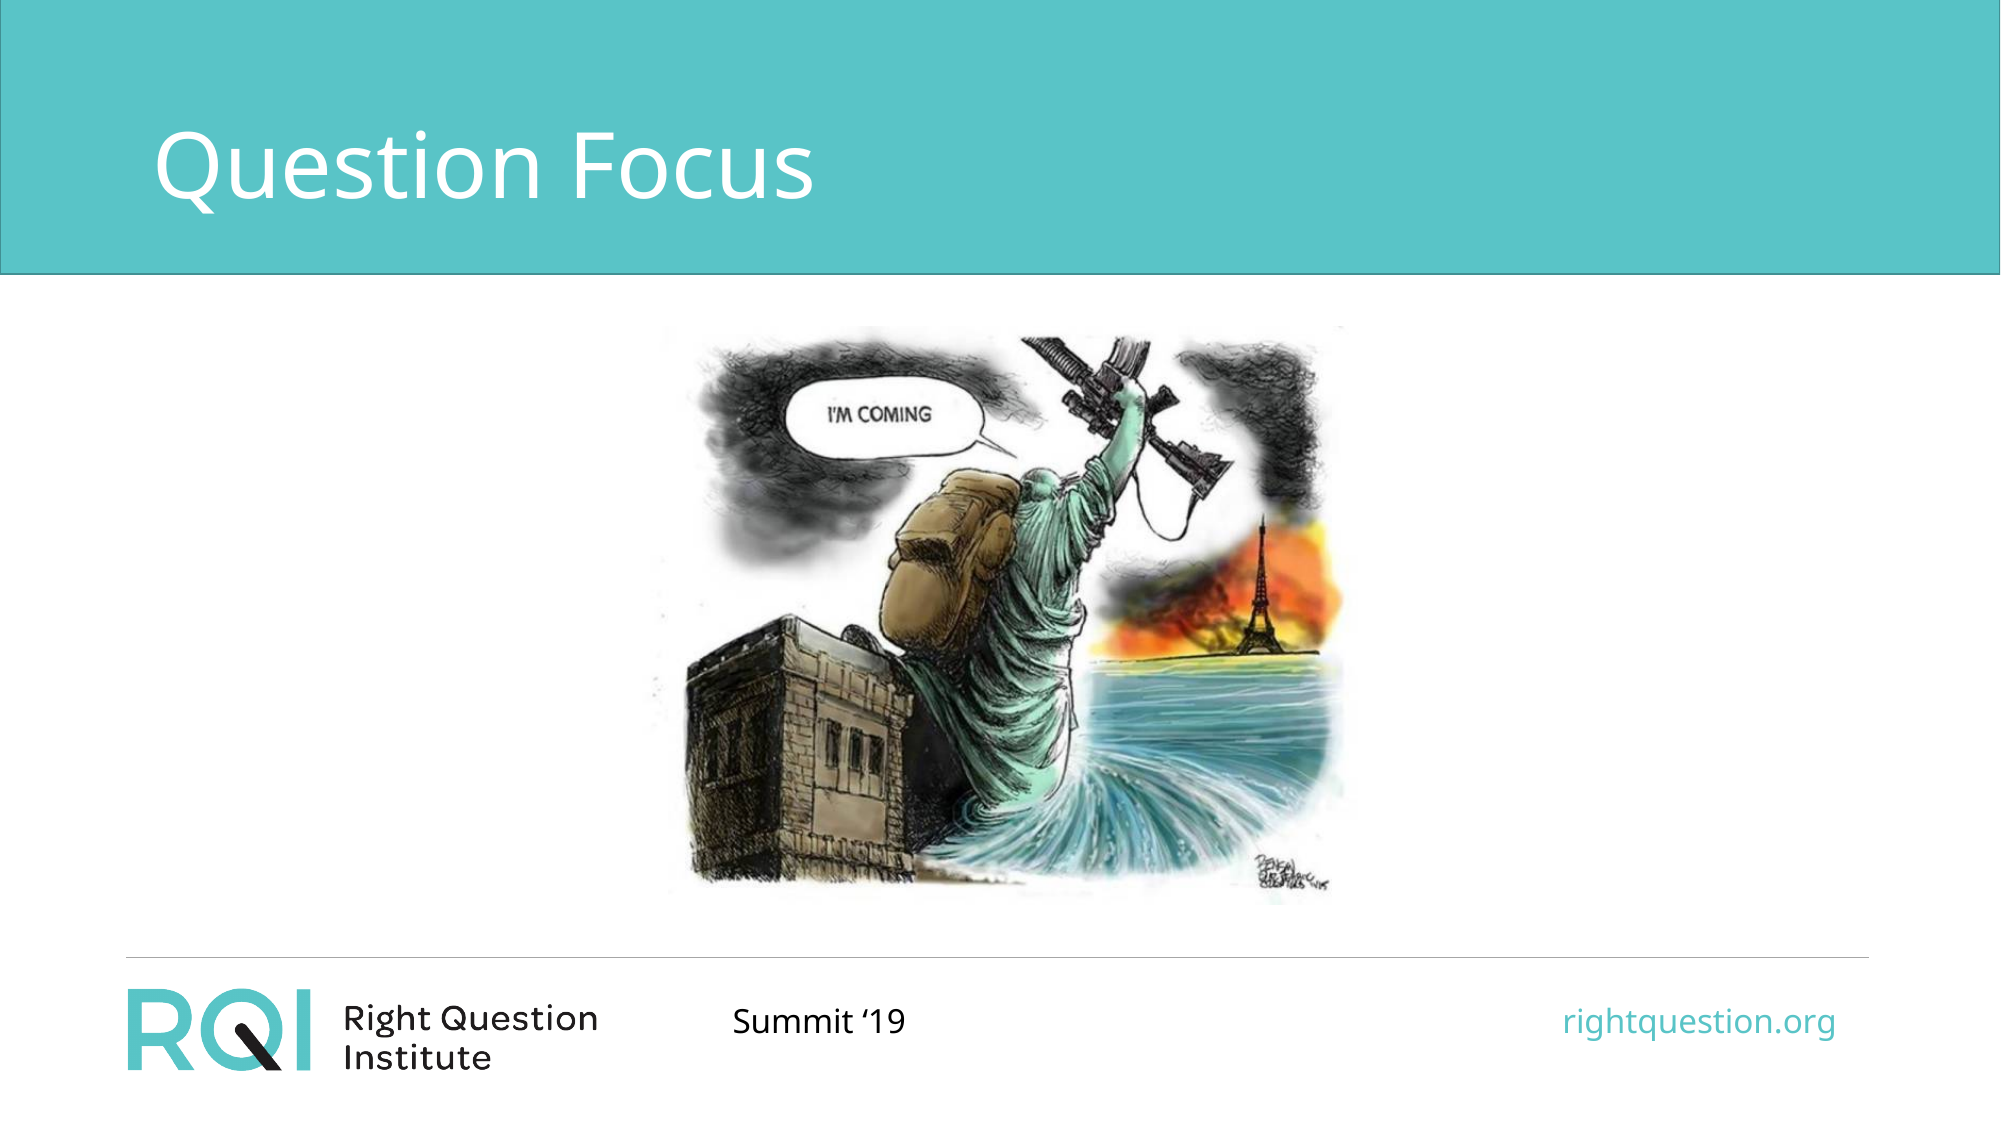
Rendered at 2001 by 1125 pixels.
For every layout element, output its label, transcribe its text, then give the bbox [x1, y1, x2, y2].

picture [617, 326, 1383, 905]
title Question Focus [137, 59, 1863, 278]
picture [126, 987, 598, 1072]
